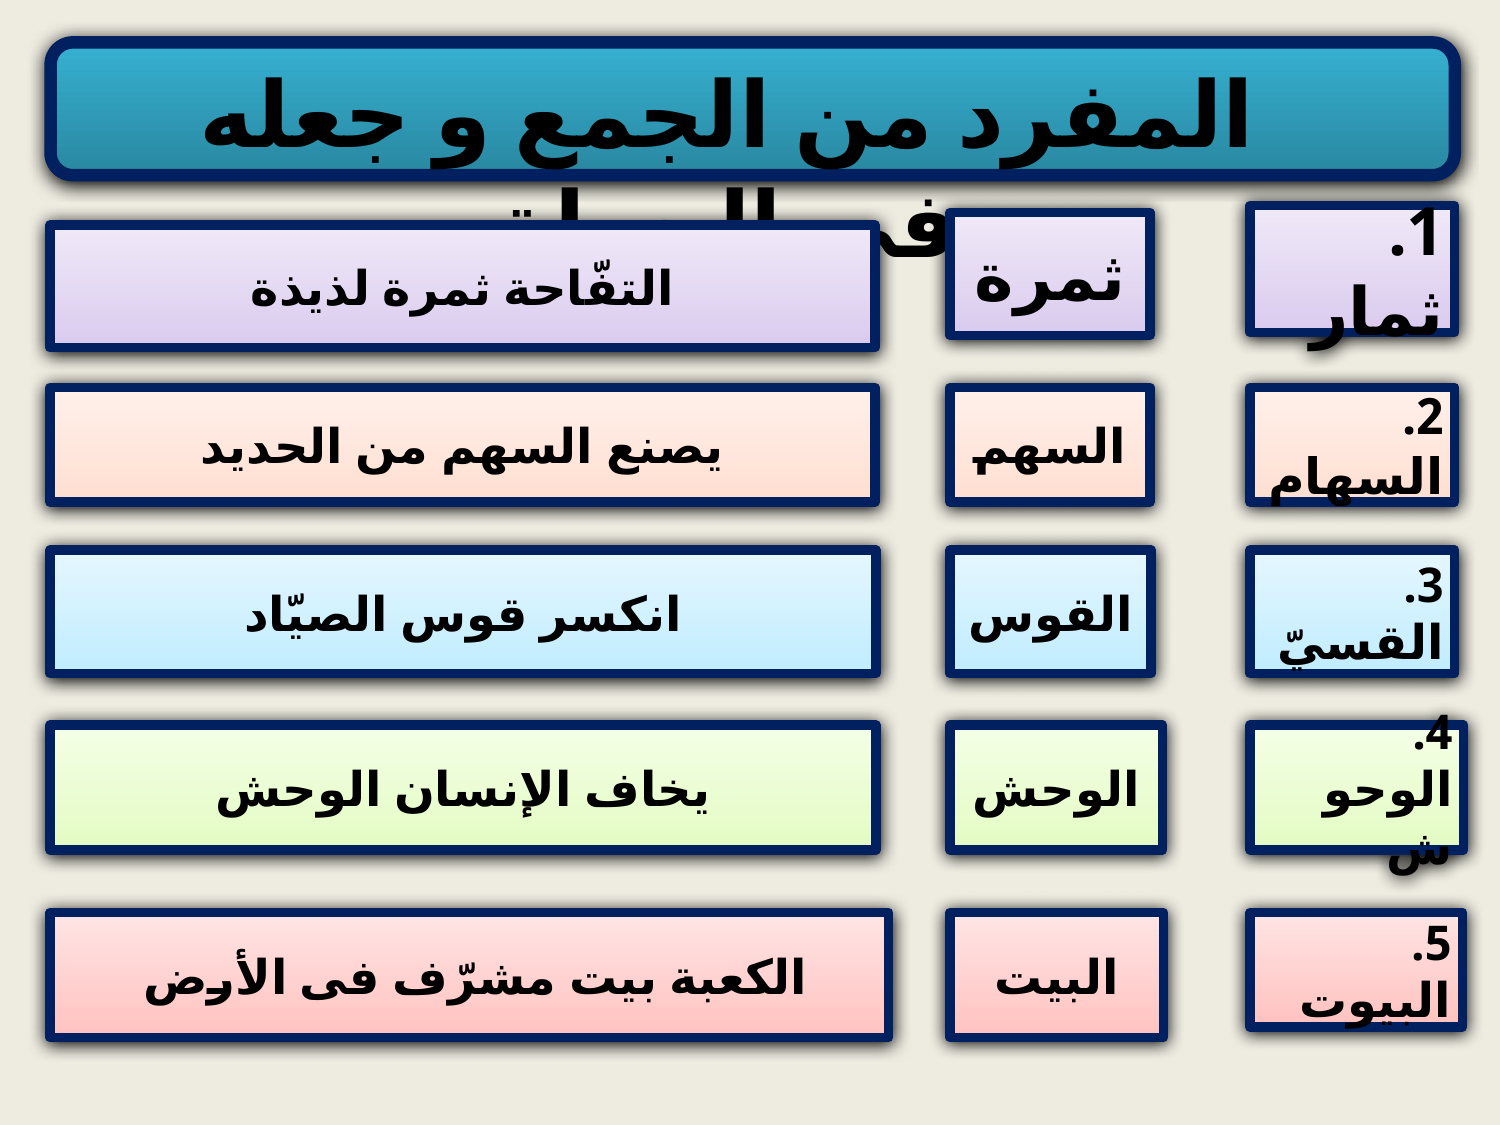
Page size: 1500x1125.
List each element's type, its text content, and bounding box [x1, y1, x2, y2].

text_box التفّاحة ثمرة لذيذة [49, 224, 876, 348]
text_box ثمرة [949, 212, 1151, 336]
text_box يصنع السهم من الحديد [49, 387, 876, 503]
text_box السهم [949, 387, 1151, 503]
text_box 2. السهام [1249, 387, 1455, 503]
text_box الكعبة بيت مشرّف فى الأرض [49, 912, 889, 1038]
text_box الوحش [949, 724, 1163, 851]
text_box يخاف الإنسان الوحش [49, 724, 877, 851]
text_box المفرد من الجمع و جعله في الجملة [162, 49, 1293, 281]
text_box 1. ثمار [1249, 205, 1455, 333]
text_box القوس [949, 549, 1152, 674]
text_box [50, 42, 1455, 176]
text_box 5. البيوت [1249, 912, 1463, 1028]
text_box 4. الوحوش [1249, 724, 1464, 851]
text_box 3. القسيّ [1249, 549, 1455, 674]
text_box انكسر قوس الصيّاد [49, 549, 877, 674]
text_box البيت [949, 912, 1164, 1038]
